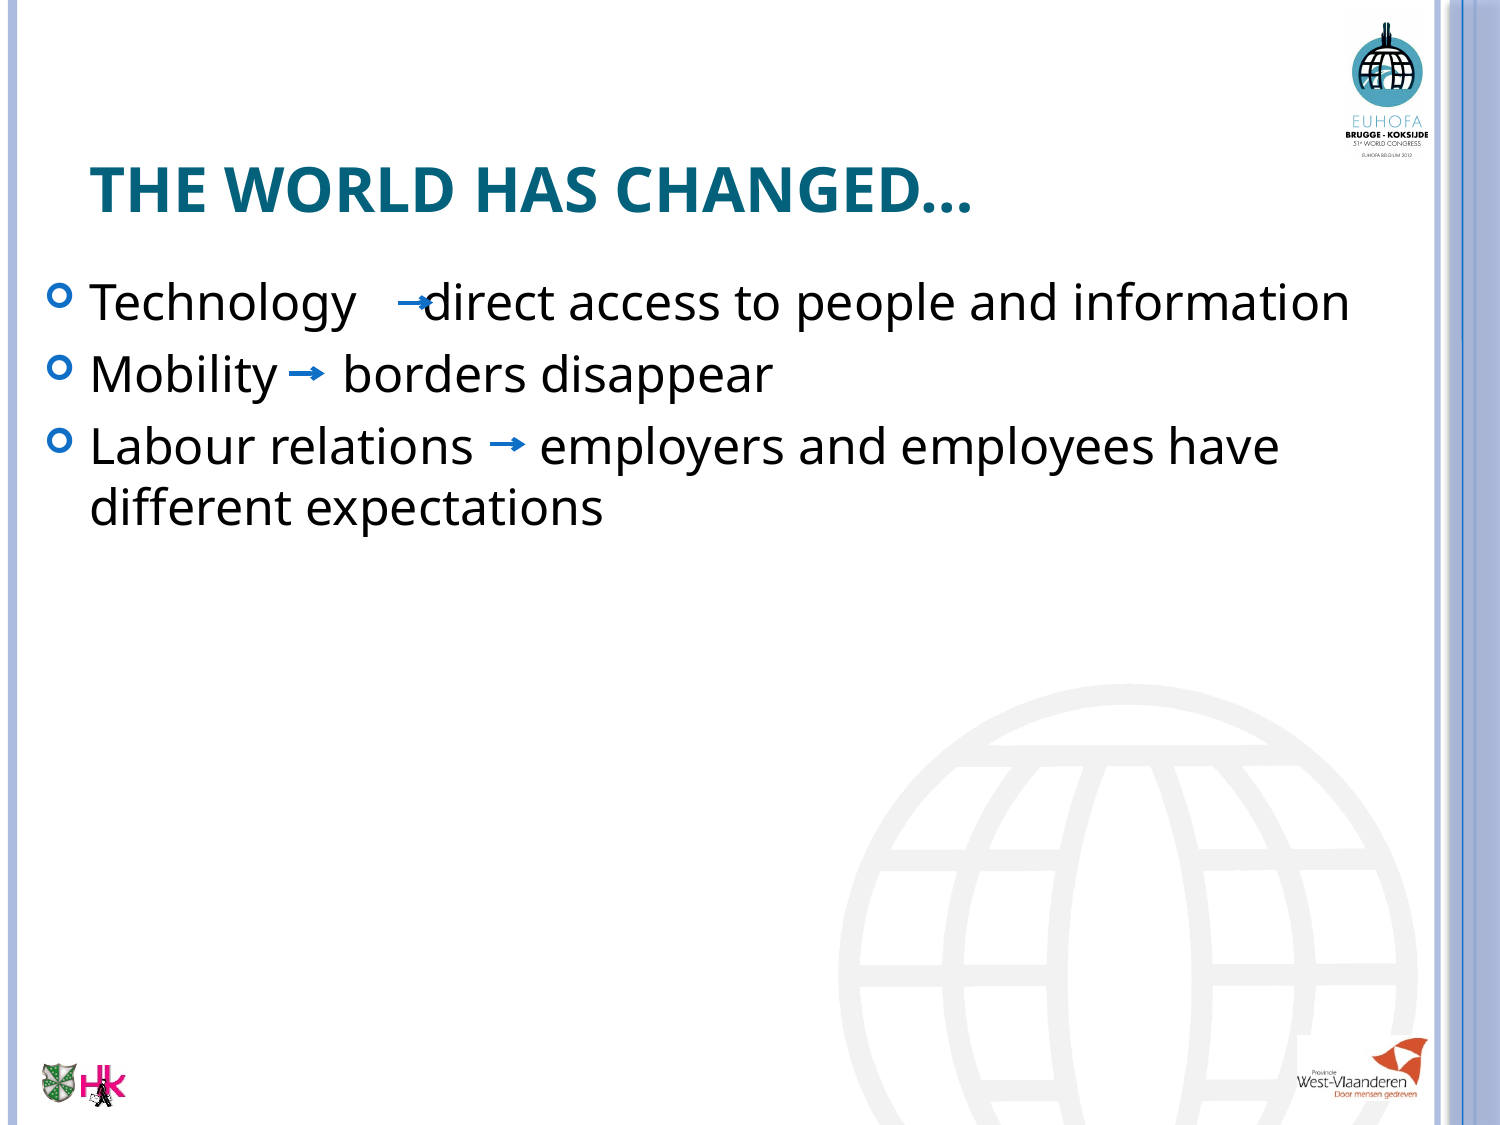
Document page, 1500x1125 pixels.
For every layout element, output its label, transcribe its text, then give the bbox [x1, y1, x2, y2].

picture [41, 1062, 79, 1104]
title The world has changed… [75, 45, 1300, 233]
picture [832, 1062, 1428, 1125]
list Technology direct access to people and information Mobility borders disappear Labour relations employers and employees have different expectations [29, 262, 1447, 1062]
picture [81, 1065, 126, 1107]
picture [1346, 8, 1428, 157]
